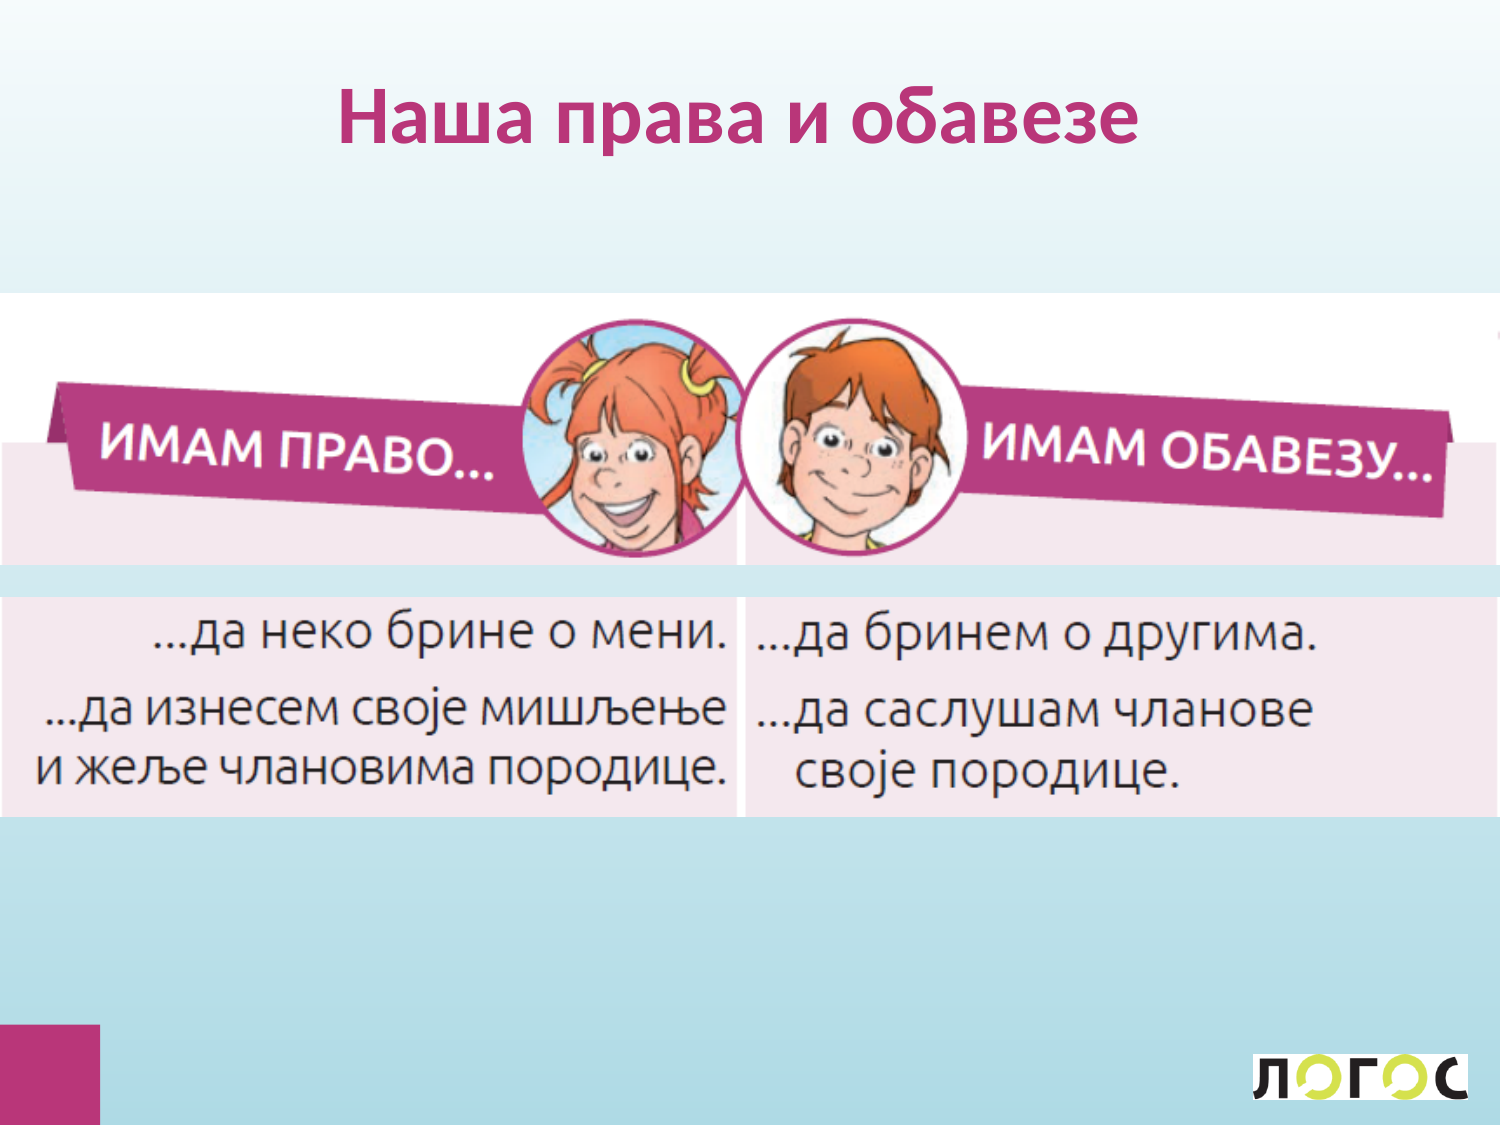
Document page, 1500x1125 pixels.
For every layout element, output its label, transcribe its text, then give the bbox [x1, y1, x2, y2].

picture [0, 597, 1500, 817]
picture [1253, 1054, 1468, 1100]
picture [0, 292, 1500, 566]
text_box Наша права и обавезе [48, 53, 1431, 181]
